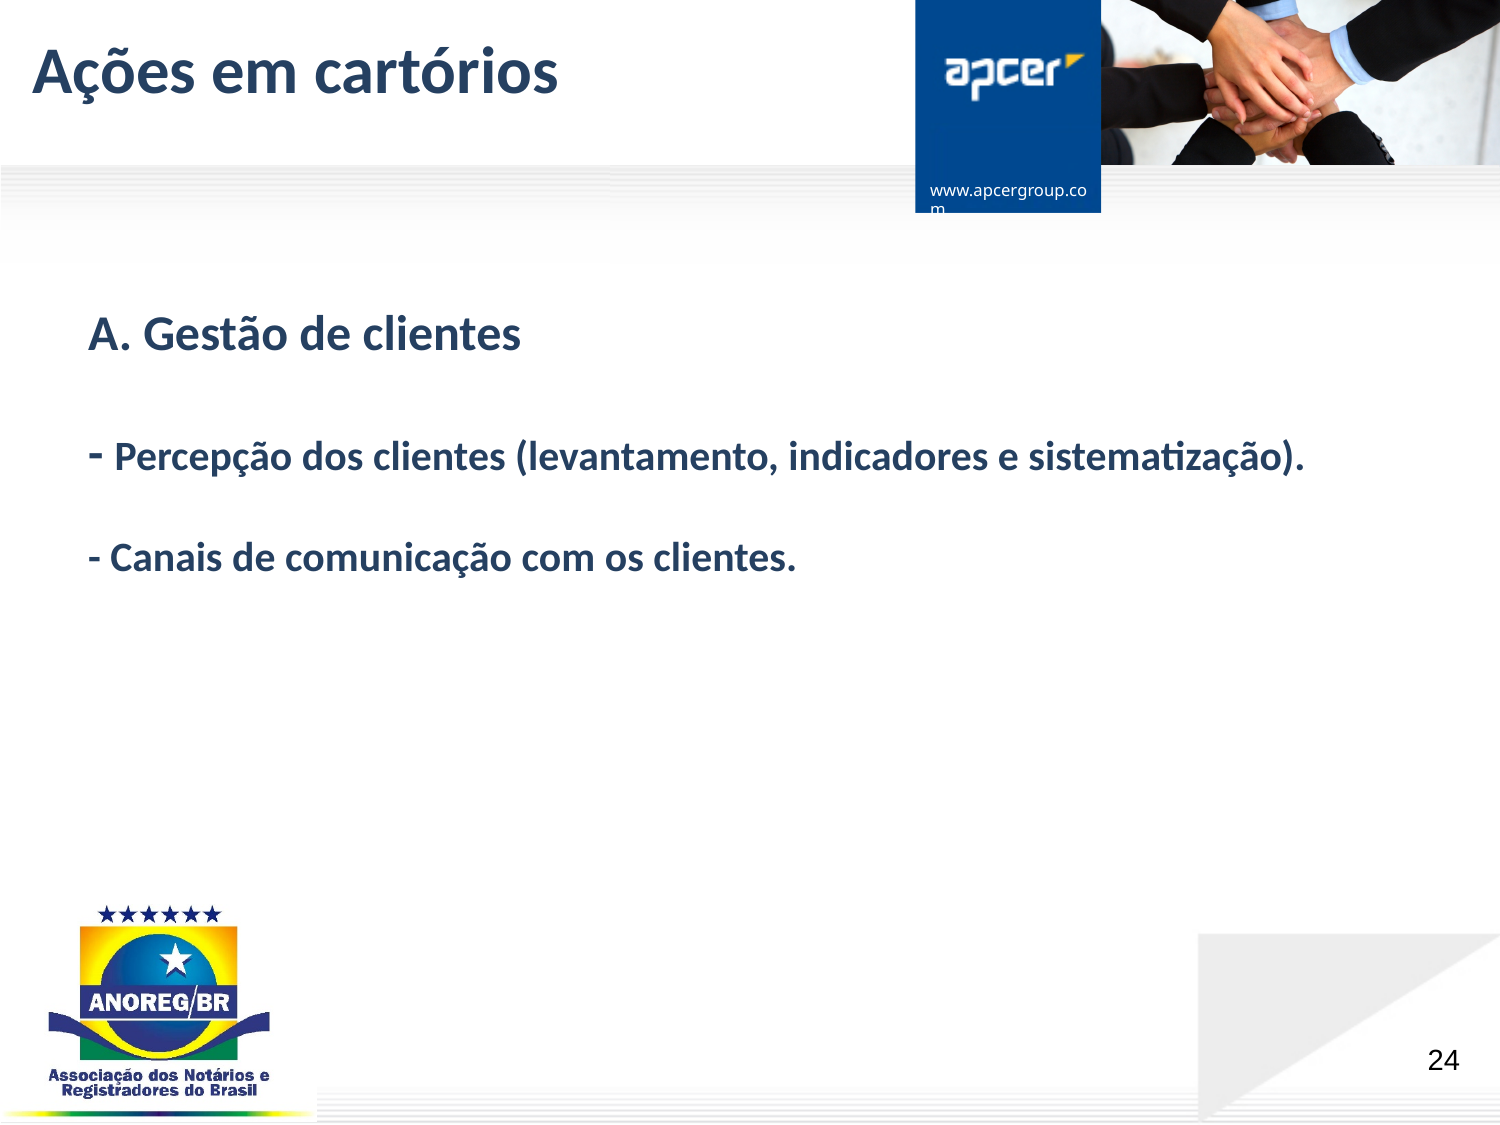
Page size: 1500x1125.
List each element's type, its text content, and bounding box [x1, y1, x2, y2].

slide_number 24 [1413, 1034, 1488, 1113]
title Ações em cartórios [17, 19, 892, 149]
list A. Gestão de clientes - Percepção dos clientes (levantamento, indicadores e sistematização). - Canais de comunicação com os clientes. [73, 292, 1424, 1035]
picture [0, 0, 1500, 1125]
